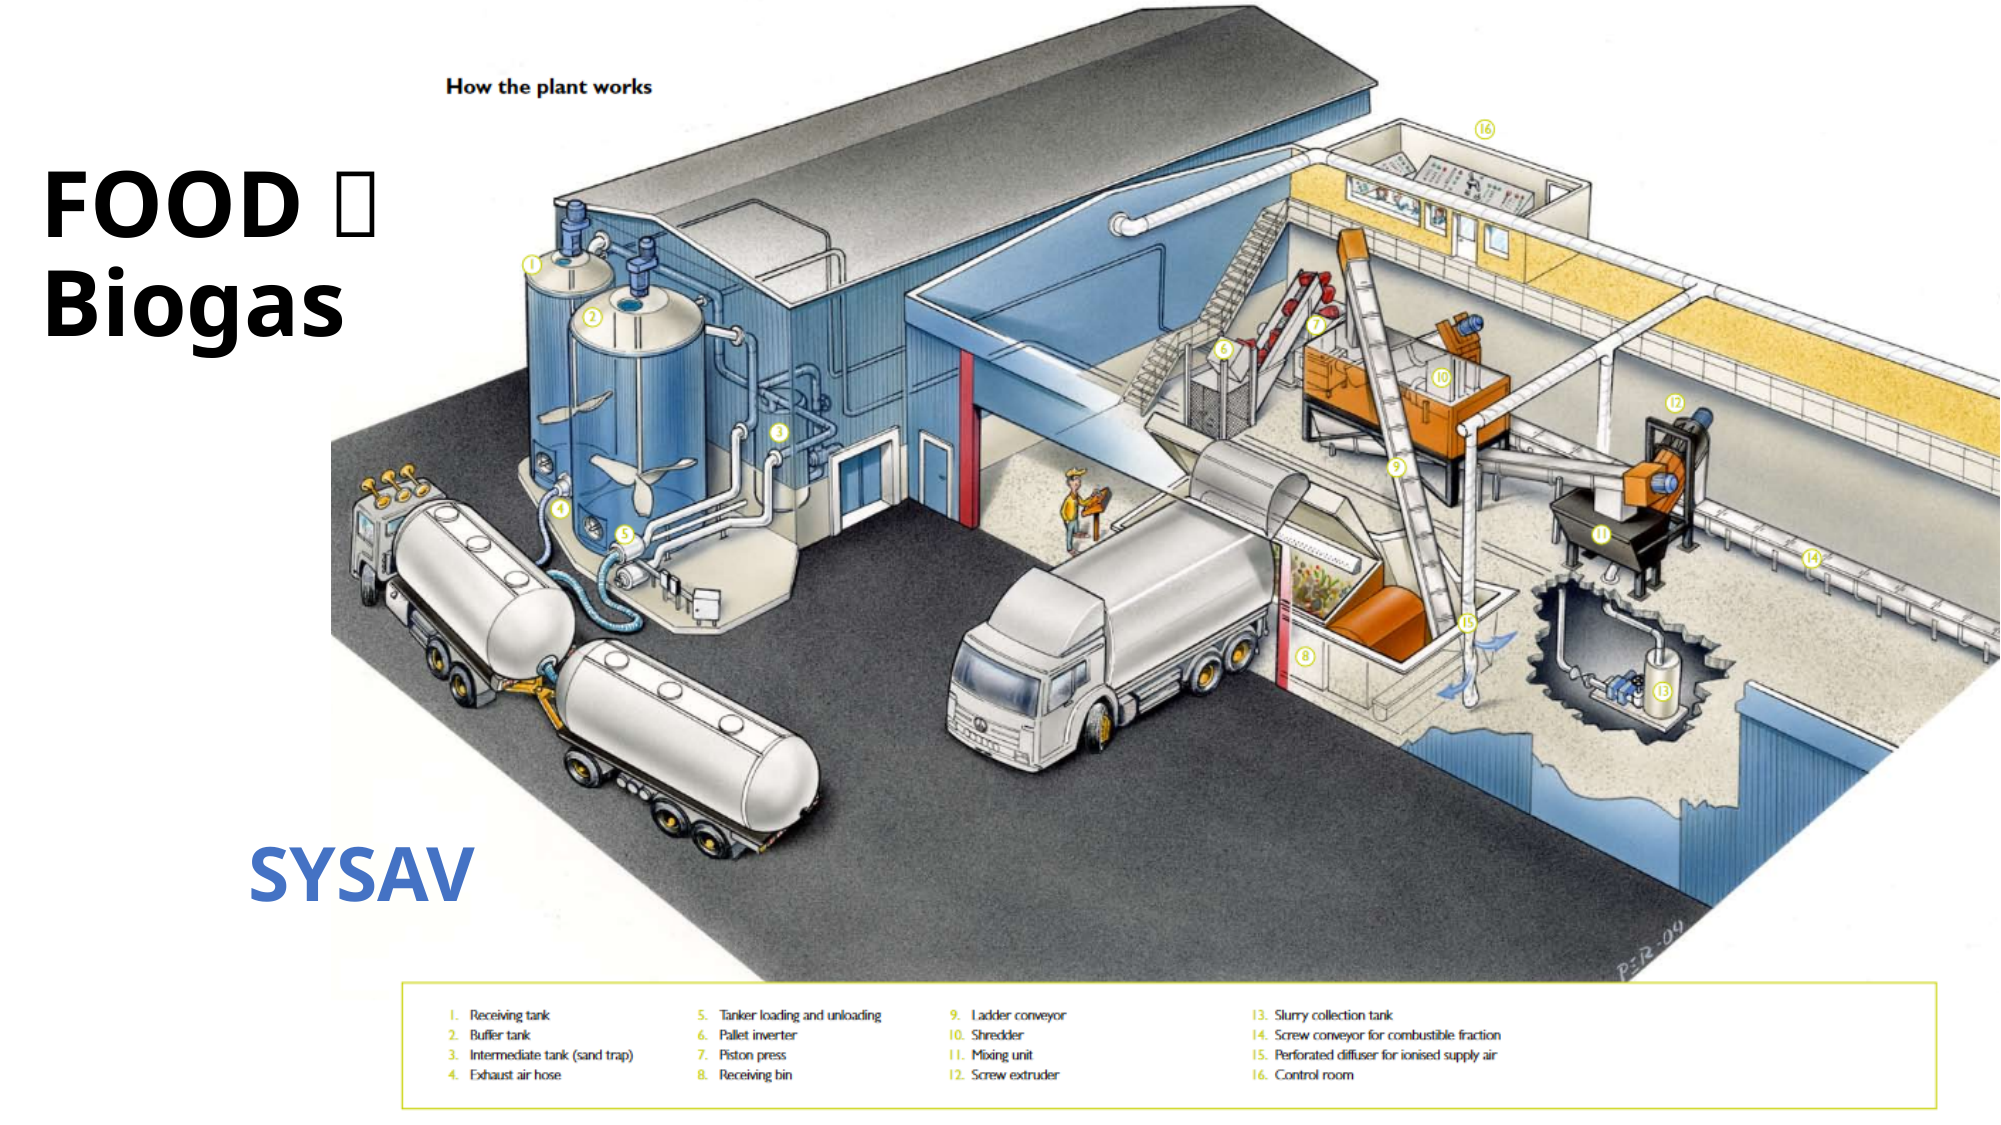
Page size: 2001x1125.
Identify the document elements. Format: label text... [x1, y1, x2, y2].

picture [331, 0, 2000, 1125]
text_box SYSAV [233, 818, 331, 928]
title FOOD  Biogas [25, 146, 331, 368]
